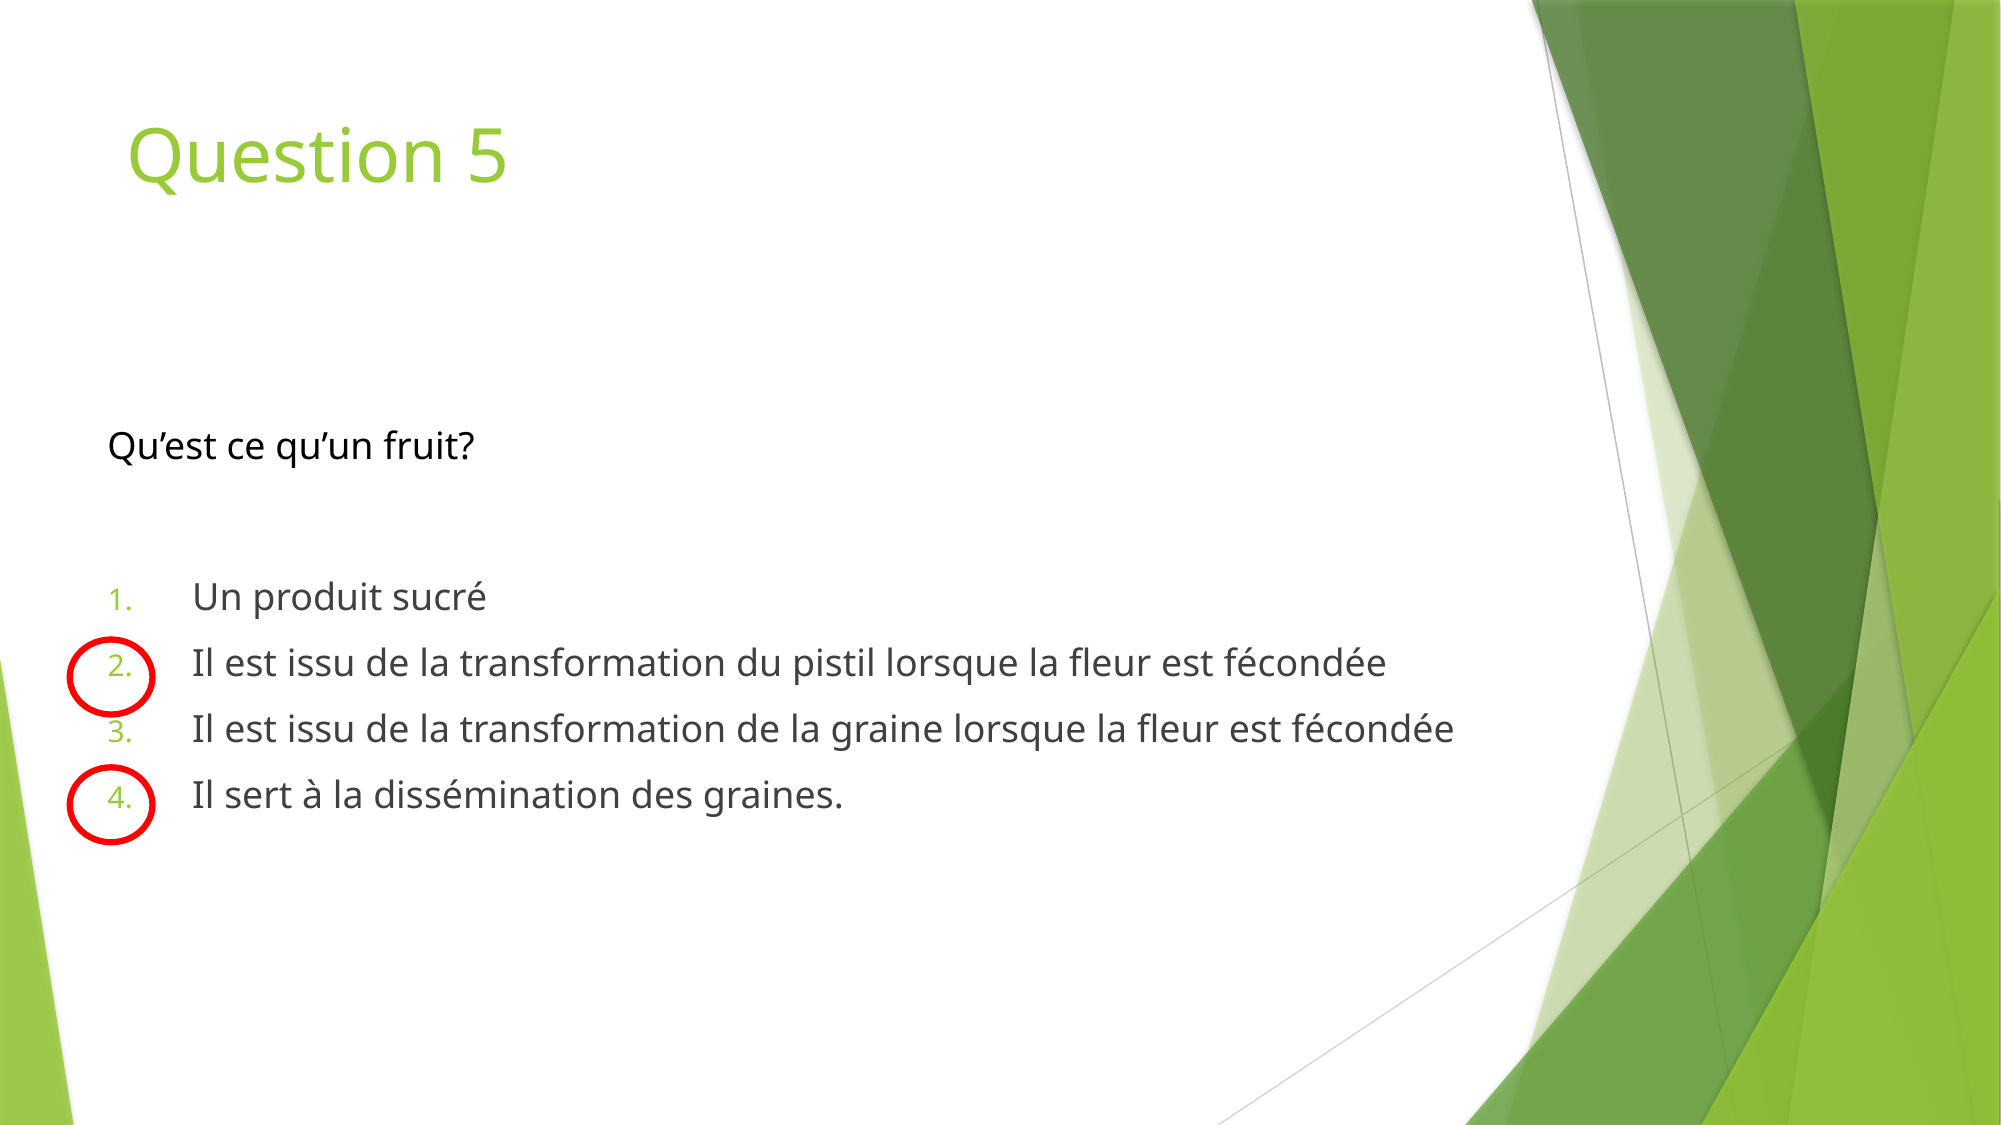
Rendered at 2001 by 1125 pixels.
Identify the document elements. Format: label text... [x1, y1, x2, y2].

list Un produit sucré Il est issu de la transformation du pistil lorsque la fleur est fécondée Il est issu de la transformation de la graine lorsque la fleur est fécondée Il sert à la dissémination des graines. [92, 565, 1503, 1125]
text_box [68, 765, 155, 844]
title Question 5 [111, 99, 1522, 317]
text_box Qu’est ce qu’un fruit? [92, 414, 1292, 475]
text_box [68, 637, 155, 717]
